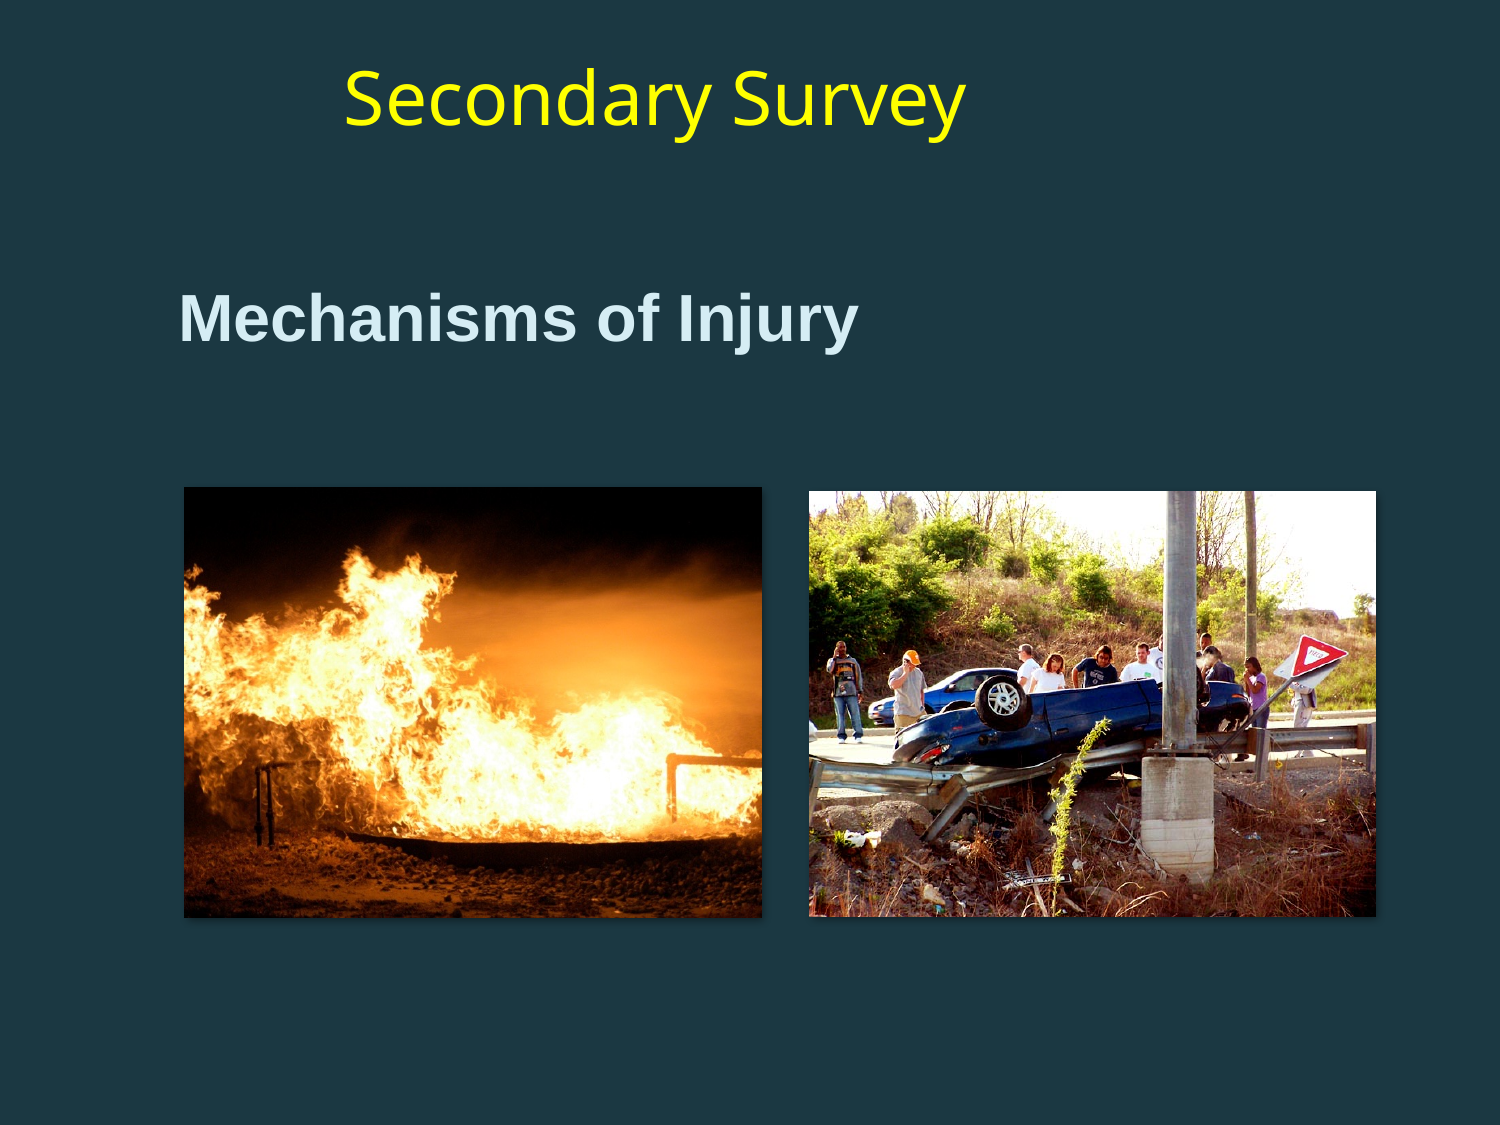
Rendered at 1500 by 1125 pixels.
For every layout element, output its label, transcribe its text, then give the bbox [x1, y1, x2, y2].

text_box Mechanisms of Injury [171, 267, 939, 362]
picture [808, 491, 1376, 917]
picture [184, 487, 762, 918]
title Secondary Survey [335, 42, 1306, 150]
